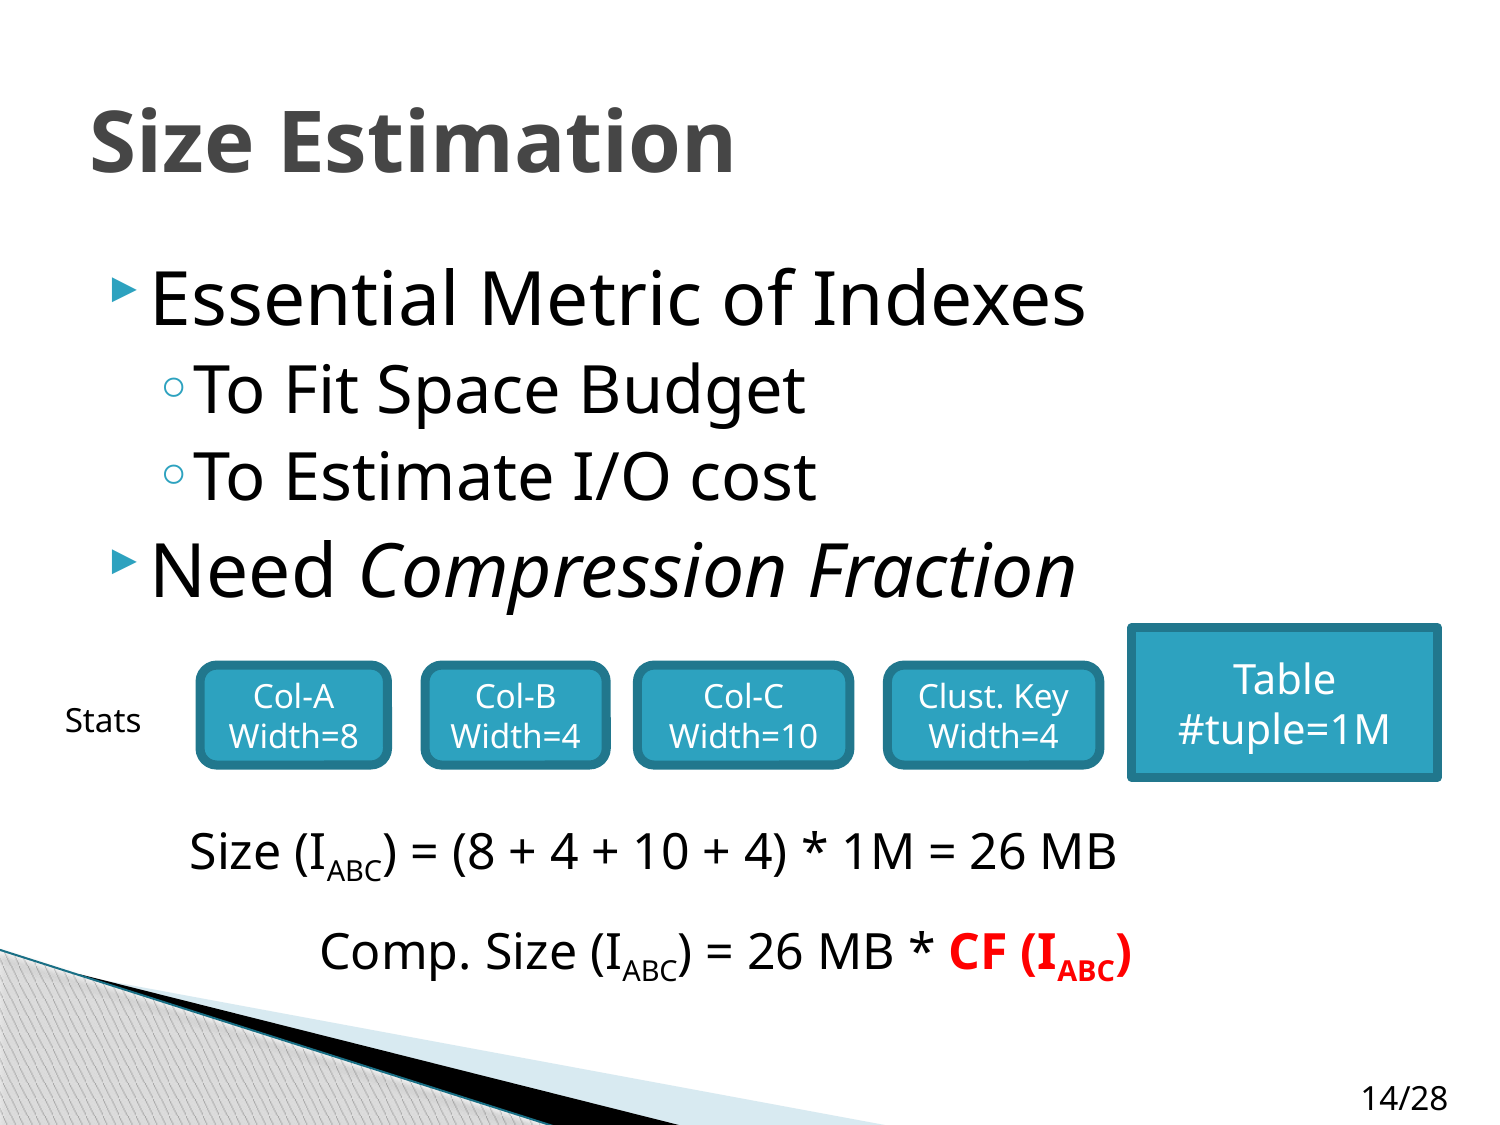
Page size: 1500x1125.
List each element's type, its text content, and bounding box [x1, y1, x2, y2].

text_box Table #tuple=1M [1127, 623, 1442, 782]
text_box Comp. Size (IABC) = 26 MB * CF (IABC) [304, 911, 1263, 995]
list Essential Metric of Indexes To Fit Space Budget To Estimate I/O cost Need Compression Fraction [75, 243, 1438, 666]
text_box Col-B Width=4 [420, 660, 611, 770]
text_box Col-C Width=10 [632, 660, 855, 770]
text_box Clust. Key Width=4 [882, 660, 1105, 770]
text_box Stats [50, 691, 175, 747]
text_box Col-A Width=8 [195, 660, 393, 770]
title Size Estimation [75, 45, 1425, 233]
text_box Size (IABC) = (8 + 4 + 10 + 4) * 1M = 26 MB [174, 811, 1358, 895]
